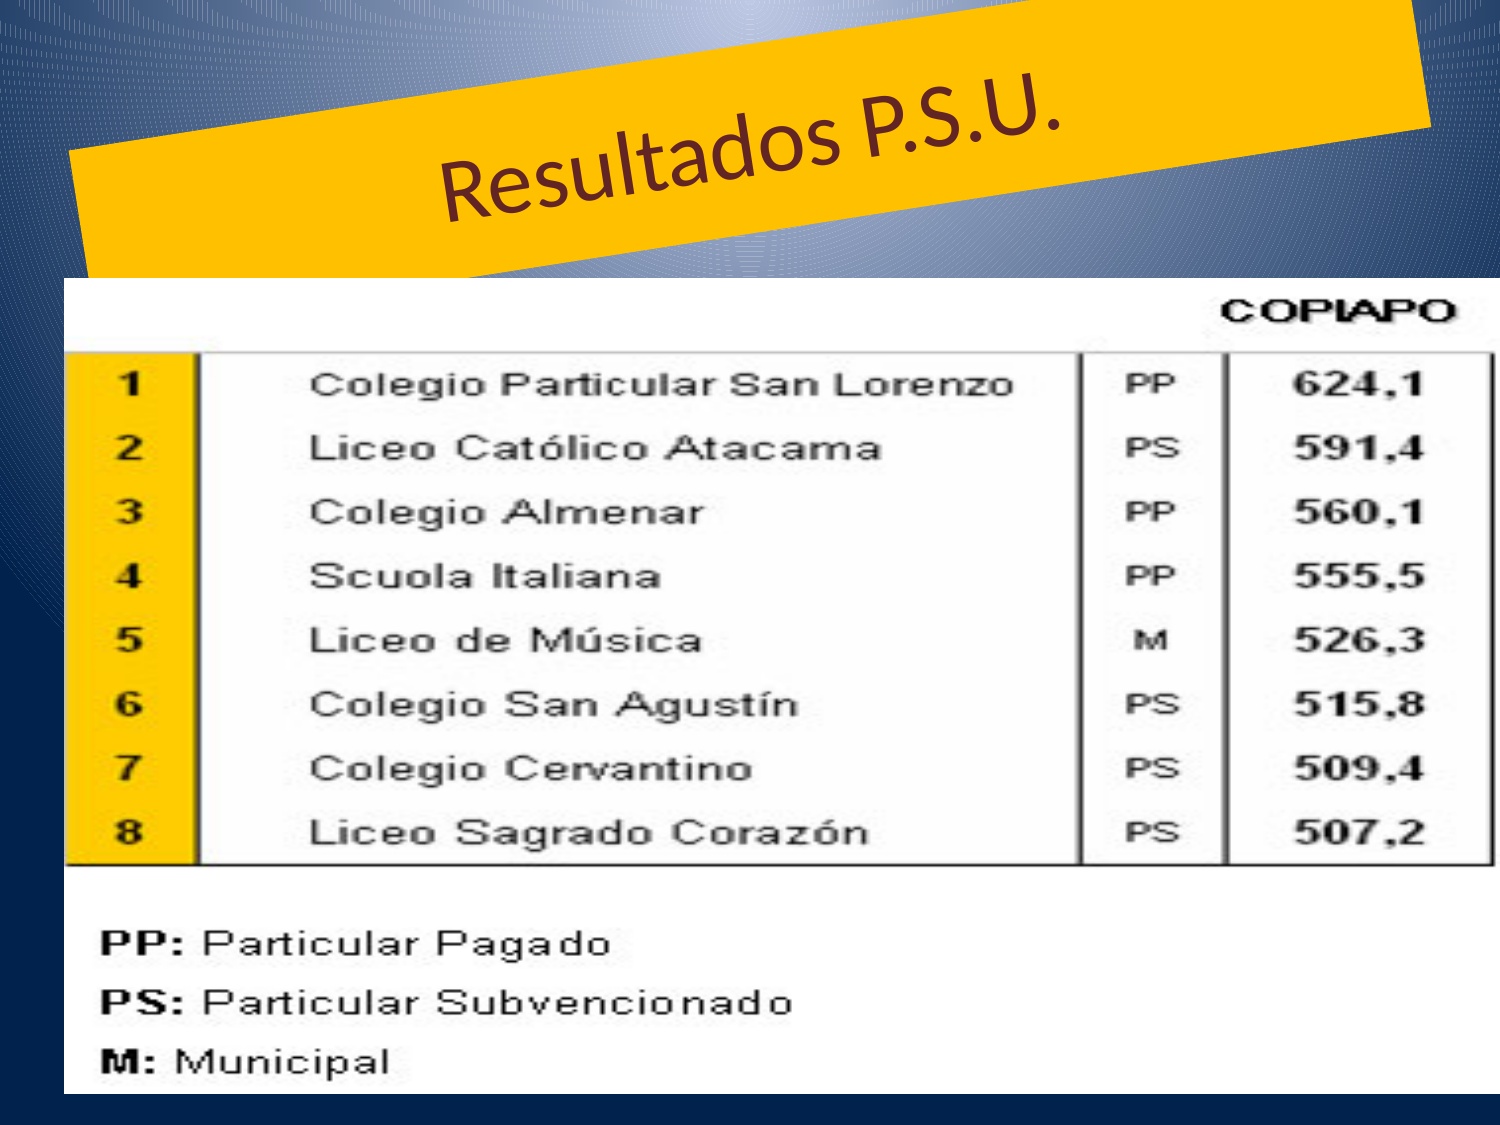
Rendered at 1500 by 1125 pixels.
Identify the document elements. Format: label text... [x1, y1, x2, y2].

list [68, 282, 1498, 1092]
title Resultados P.S.U. [68, 0, 1432, 268]
